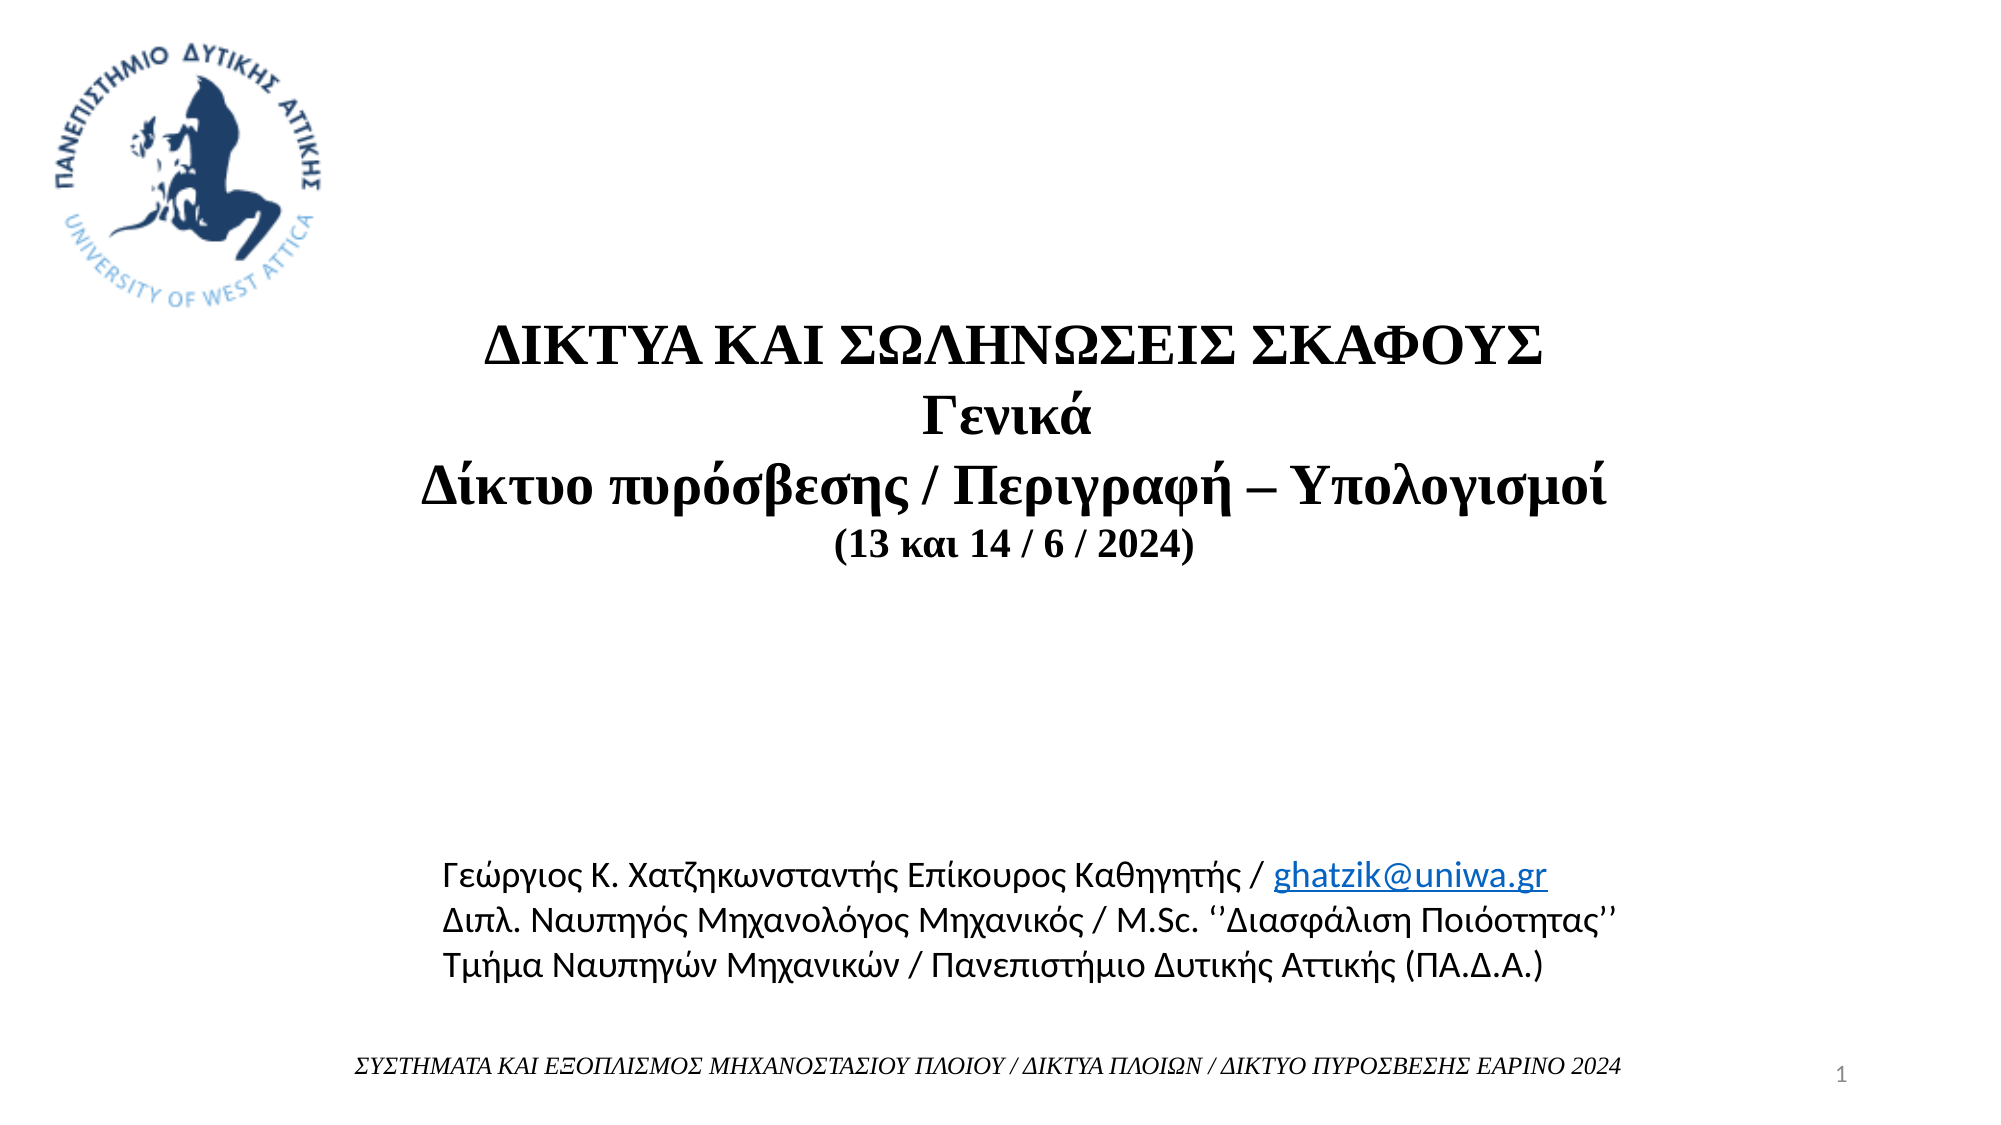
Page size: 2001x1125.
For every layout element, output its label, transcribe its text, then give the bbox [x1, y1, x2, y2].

text_box ΔΙΚΤΥΑ ΚΑΙ ΣΩΛΗΝΩΣΕΙΣ ΣΚΑΦΟΥΣ Γενικά Δίκτυο πυρόσβεσης / Περιγραφή – Υπολογισμοί (13 και 14 / 6 / 2024) [391, 298, 1638, 574]
text_box Γεώργιος Κ. Χατζηκωνσταντής Επίκουρος Καθηγητής / ghatzik@uniwa.gr Διπλ. Ναυπηγός Μηχανολόγος Μηχανικός / M.Sc. ‘’Διασφάλιση Ποιόοτητας’’ Τμήμα Ναυπηγών Μηχανικών / Πανεπιστήμιο Δυτικής Αττικής (ΠΑ.Δ.Α.) [428, 842, 1633, 993]
slide_number 1 [1412, 1042, 1863, 1103]
text_box ΣΥΣΤΗΜΑΤΑ ΚΑΙ ΕΞΟΠΛΙΣΜΟΣ ΜΗΧΑΝΟΣΤΑΣΙΟΥ ΠΛΟΙΟΥ / ΔΙΚΤΥΑ ΠΛΟΙΩΝ / ΔΙΚΤΥΟ ΠΥΡΟΣΒΕΣΗΣ ΕΑΡΙΝΟ 2024 [339, 1042, 1643, 1088]
picture [49, 32, 325, 315]
